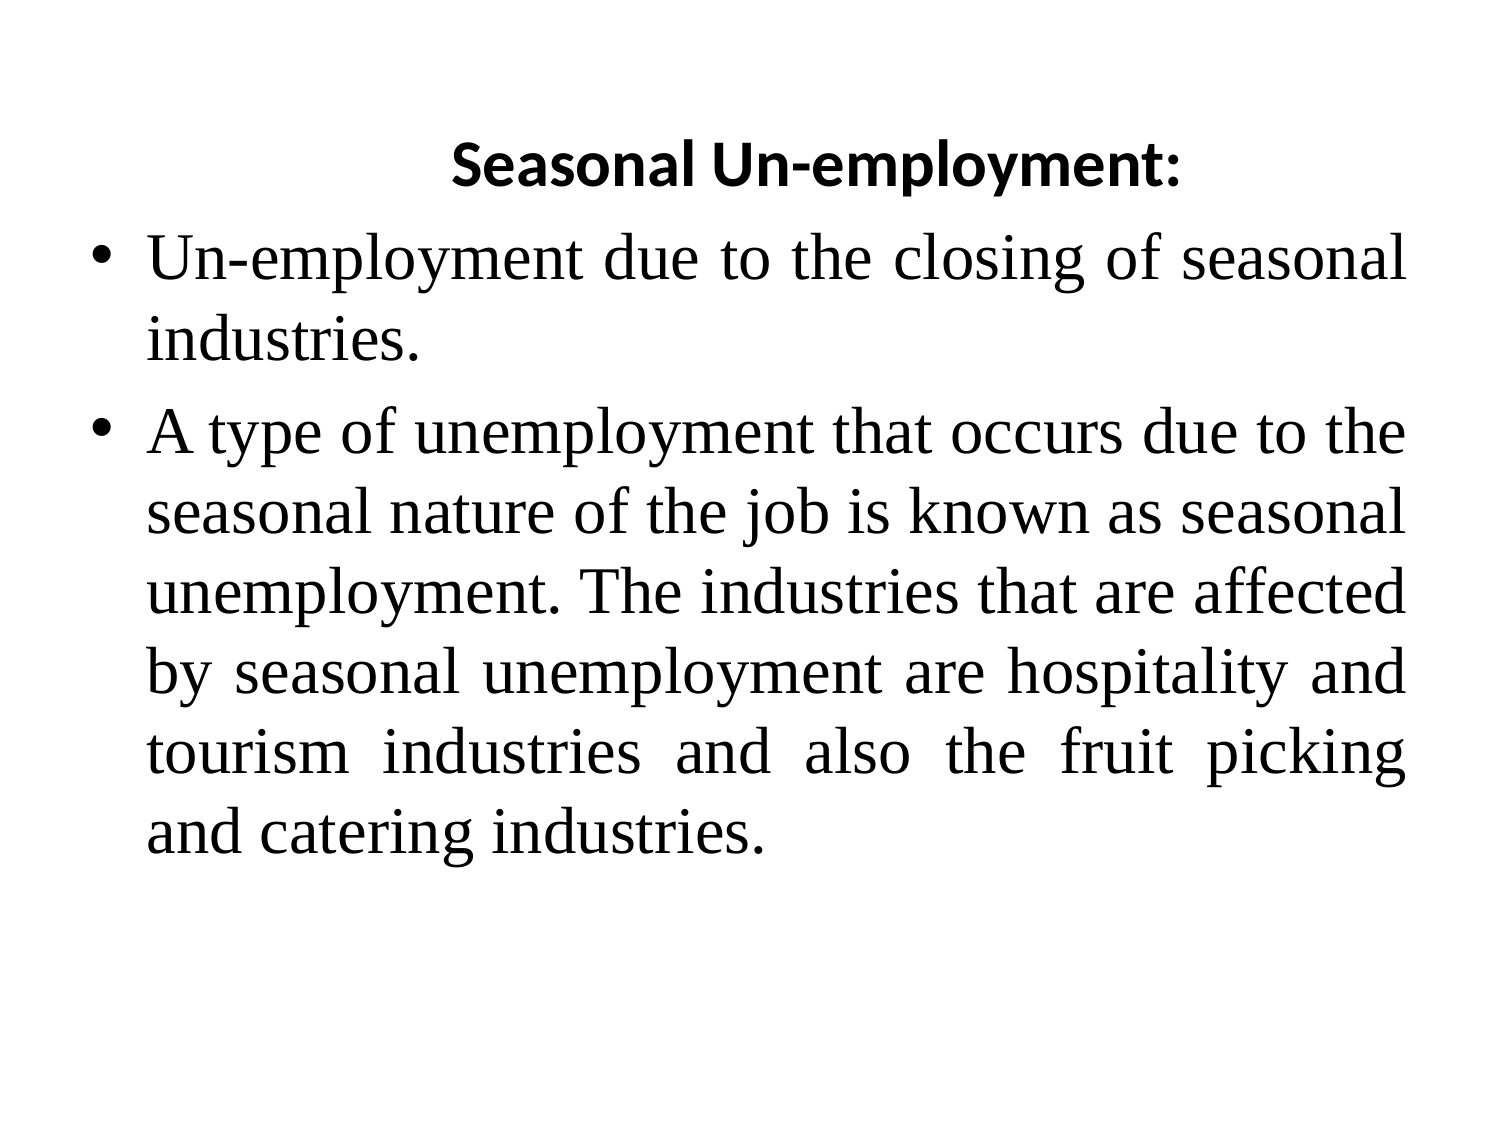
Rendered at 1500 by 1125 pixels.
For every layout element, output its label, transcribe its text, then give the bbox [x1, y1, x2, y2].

list Seasonal Un-employment: Un-employment due to the closing of seasonal industries. A type of unemployment that occurs due to the seasonal nature of the job is known as seasonal unemployment. The industries that are affected by seasonal unemployment are hospitality and tourism industries and also the fruit picking and catering industries. [75, 112, 1425, 1005]
